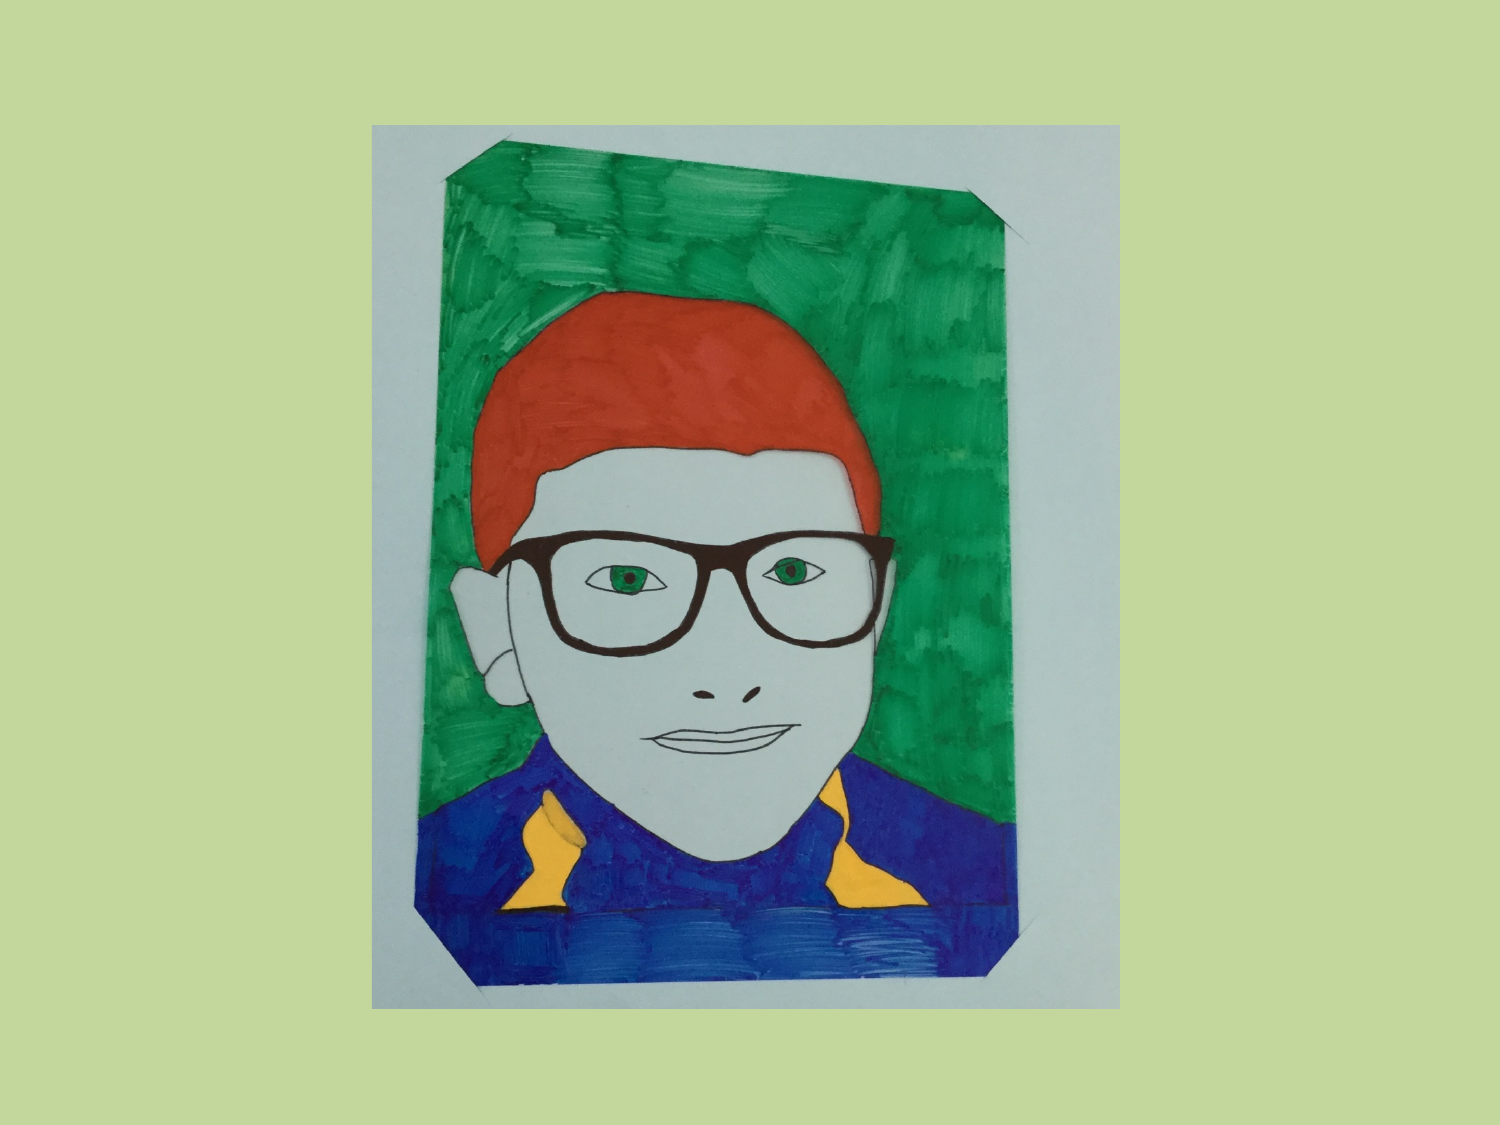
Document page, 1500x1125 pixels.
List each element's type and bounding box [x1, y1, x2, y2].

picture [371, 125, 1121, 1009]
